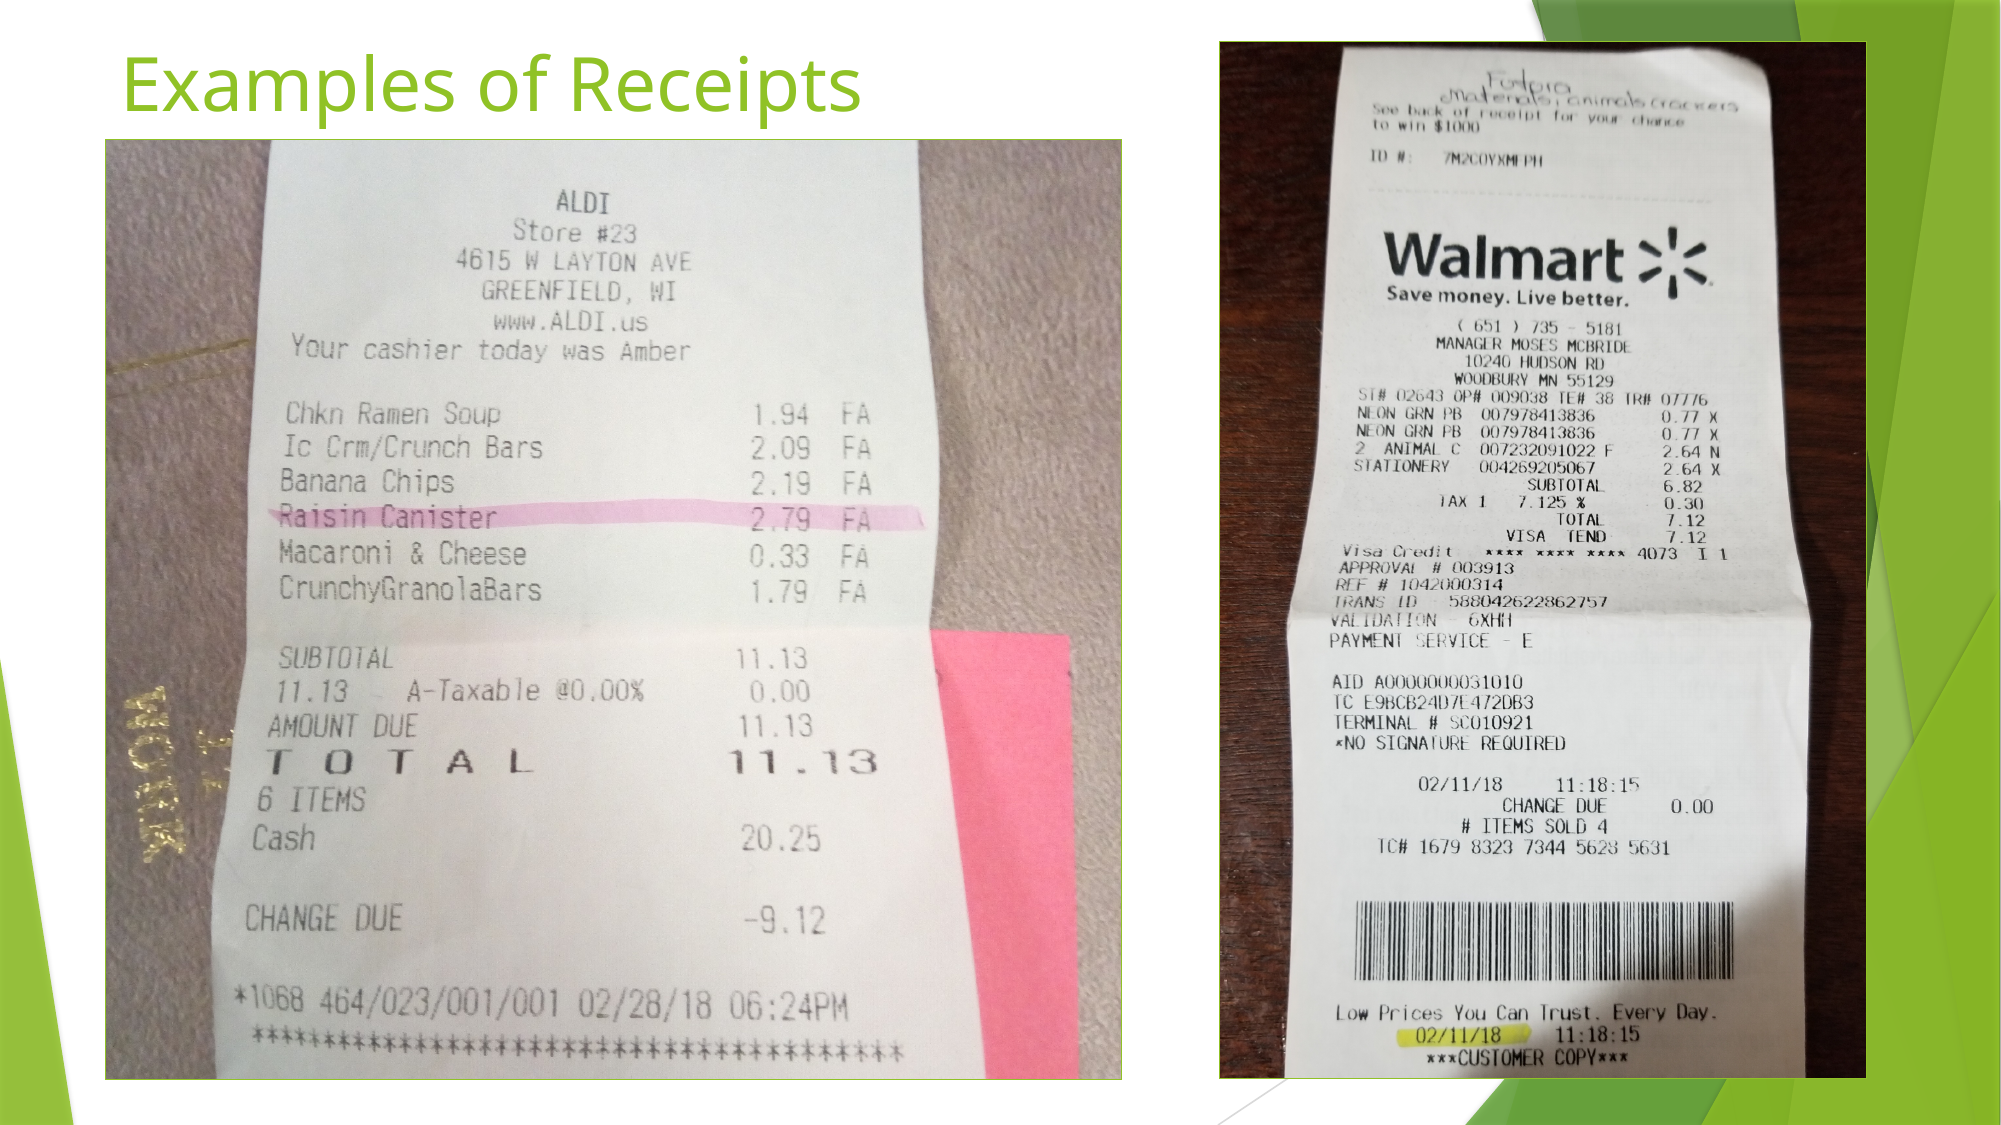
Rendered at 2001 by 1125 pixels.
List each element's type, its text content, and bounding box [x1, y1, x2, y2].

picture [106, 42, 2000, 1118]
title Examples of Receipts [105, 29, 925, 139]
